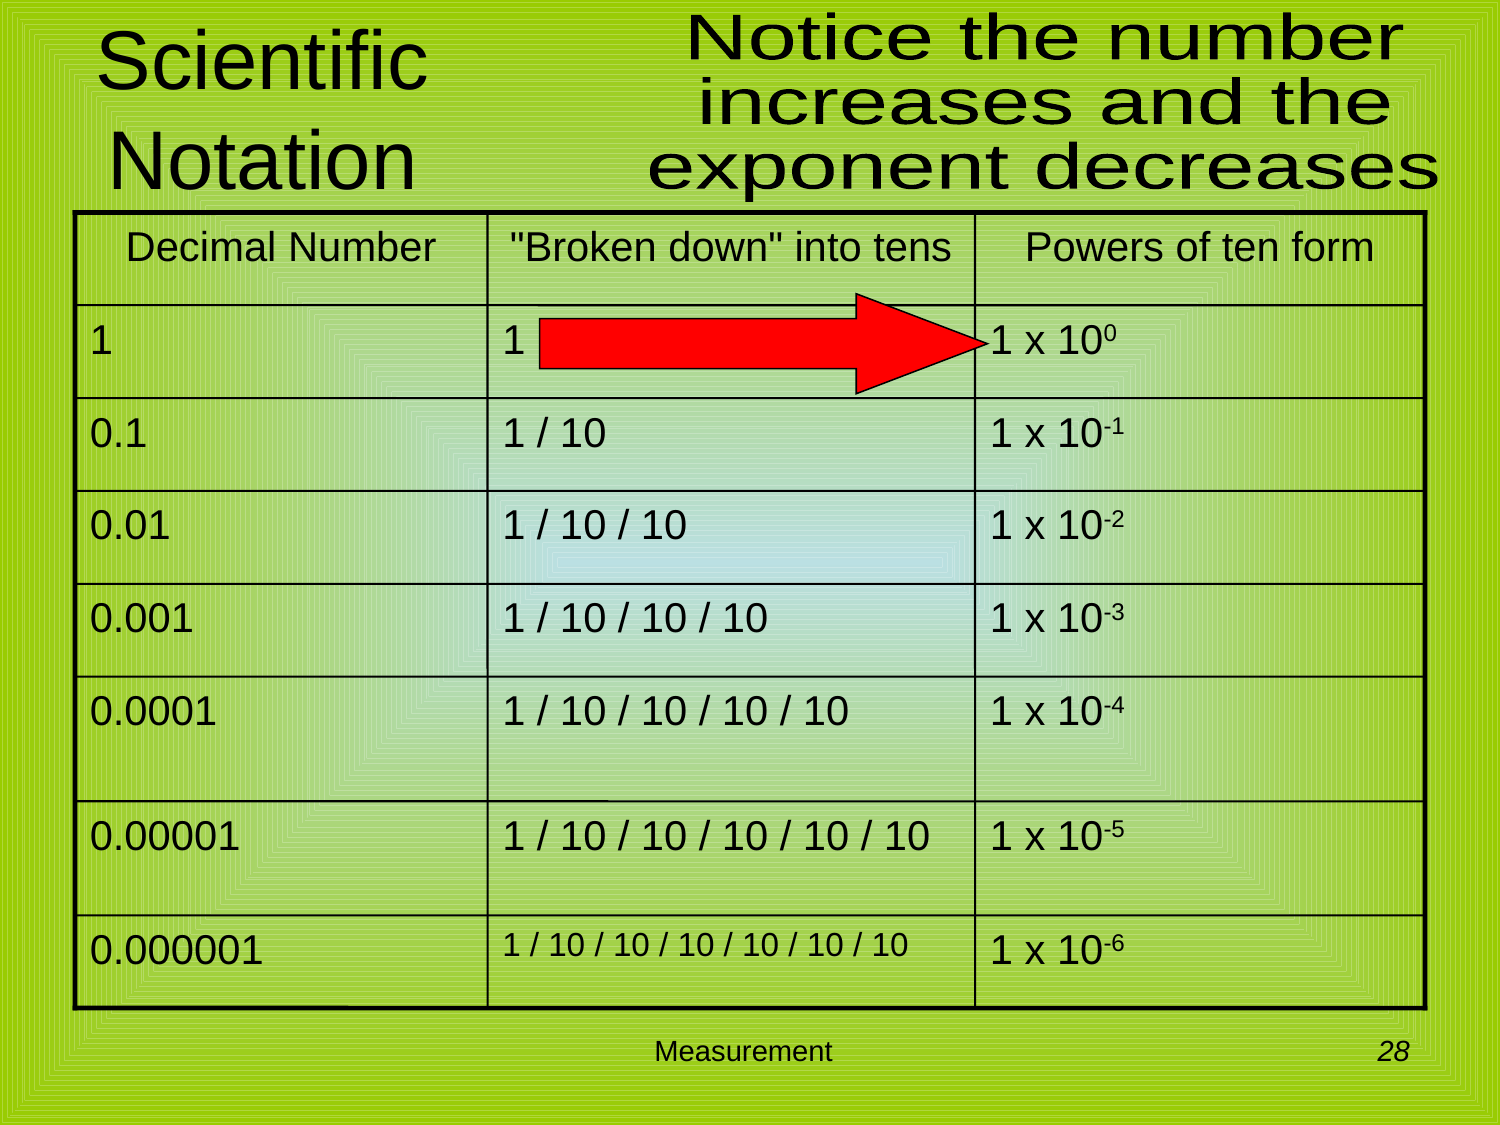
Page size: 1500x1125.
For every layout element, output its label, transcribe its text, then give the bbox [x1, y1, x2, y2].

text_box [74, 212, 1426, 1009]
text_box Scientific Notation [12, 24, 513, 188]
slide_number 28 [1074, 1024, 1425, 1103]
